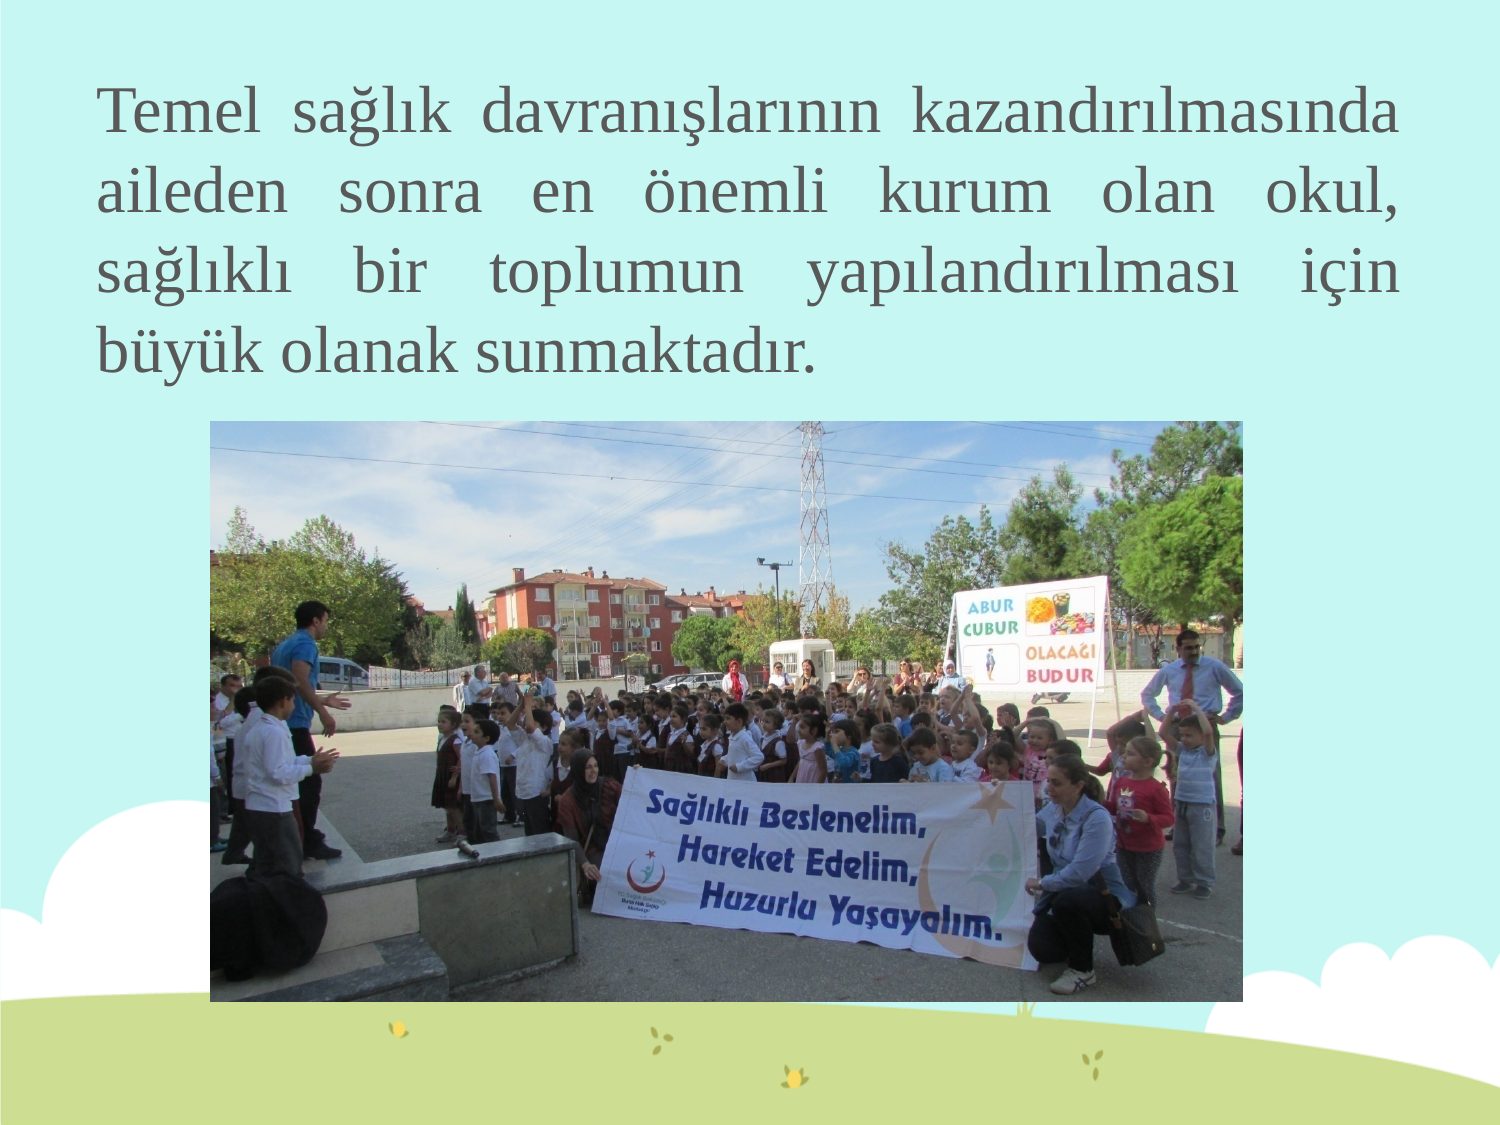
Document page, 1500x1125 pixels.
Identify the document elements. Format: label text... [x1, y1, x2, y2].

picture [0, 0, 1500, 1125]
text_box Temel sağlık davranışlarının kazandırılmasında aileden sonra en önemli kurum olan okul, sağlıklı bir toplumun yapılandırılması için büyük olanak sunmaktadır. [81, 58, 1418, 394]
